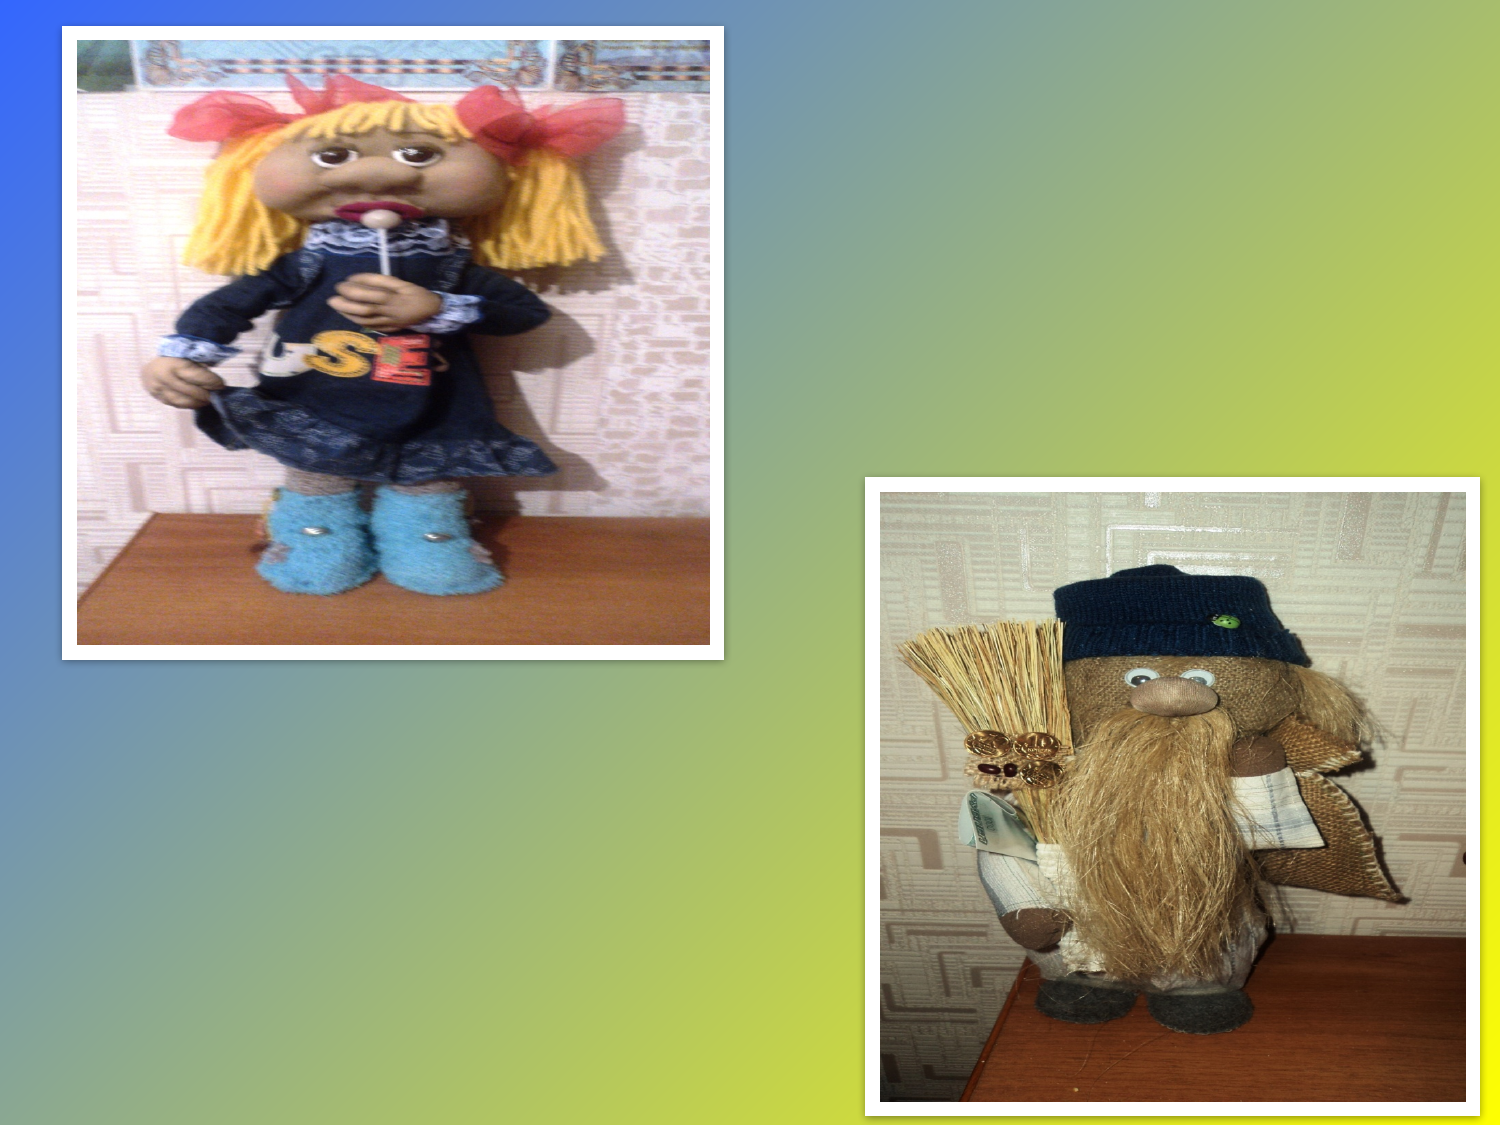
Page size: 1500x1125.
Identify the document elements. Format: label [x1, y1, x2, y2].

picture [879, 491, 1467, 1102]
picture [76, 39, 710, 646]
